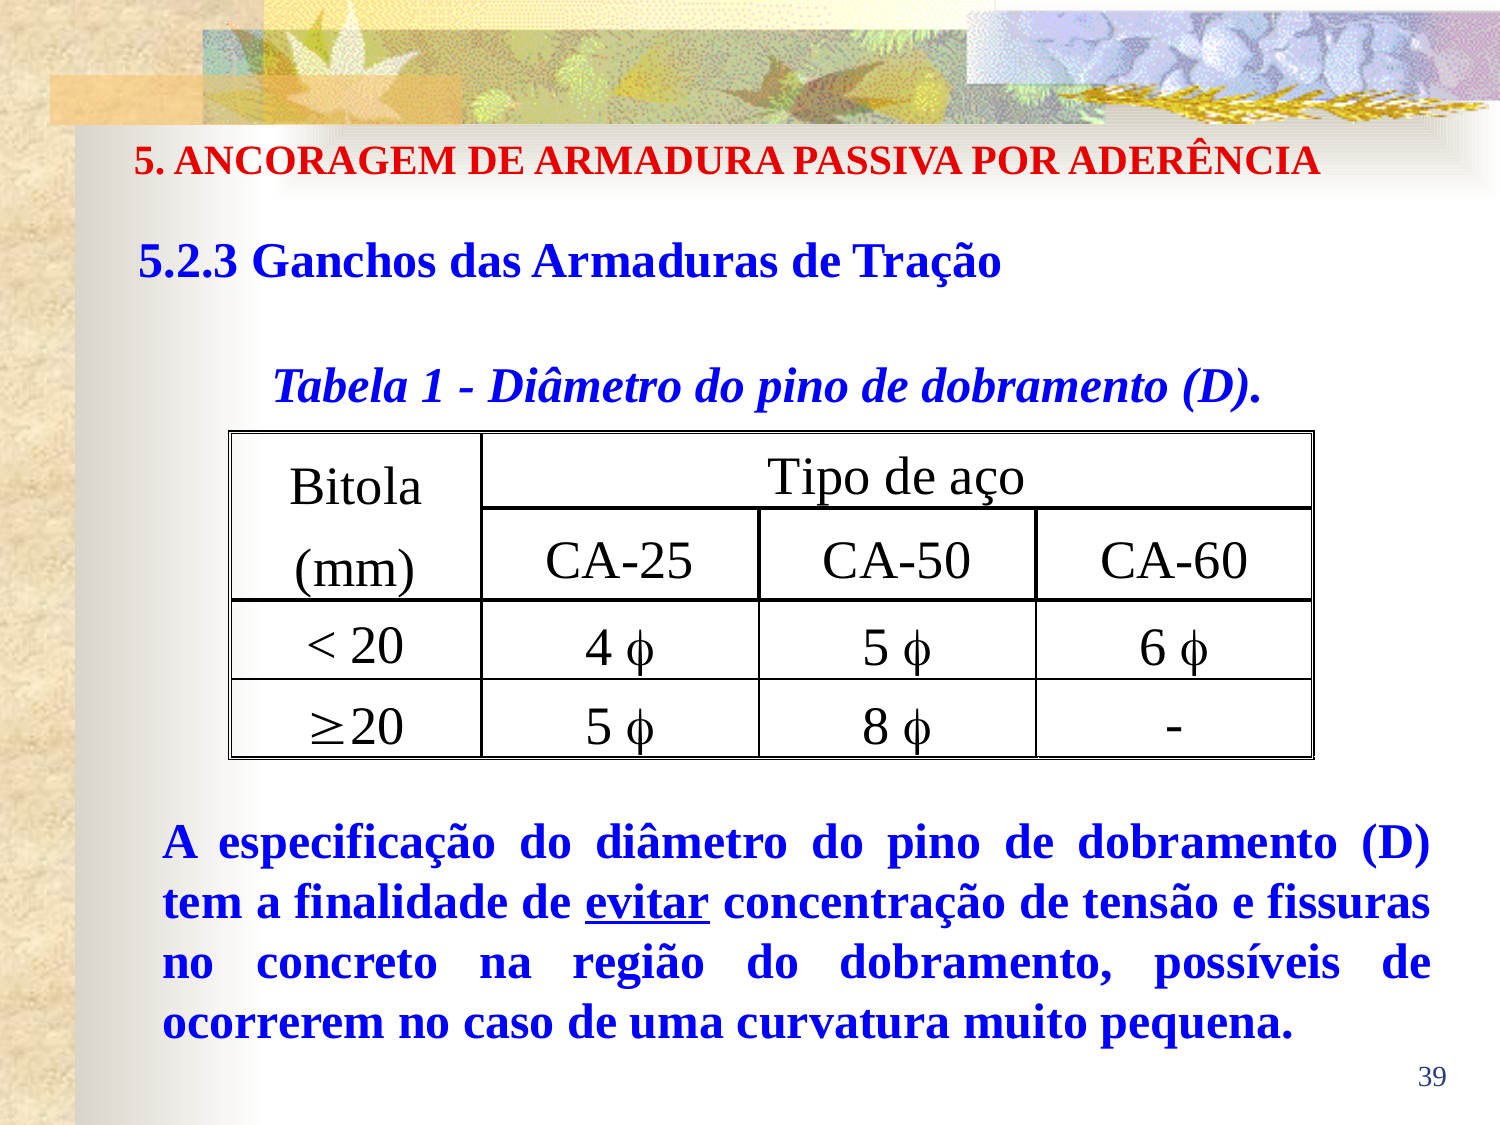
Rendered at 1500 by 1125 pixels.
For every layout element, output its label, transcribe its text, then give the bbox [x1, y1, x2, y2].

text_box Tabela 1 - Diâmetro do pino de dobramento (D). [17, 345, 1500, 420]
text_box 5.2.3 Ganchos das Armaduras de Tração [123, 219, 1399, 308]
text_box 5. ANCORAGEM DE ARMADURA PASSIVA POR ADERÊNCIA [41, 125, 1412, 210]
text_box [162, 430, 1380, 823]
text_box A especificação do diâmetro do pino de dobramento (D) tem a finalidade de evitar concentração de tensão e fissuras no concreto na região do dobramento, possíveis de ocorrerem no caso de uma curvatura muito pequena. [147, 800, 1447, 1056]
slide_number 39 [1312, 1025, 1463, 1100]
picture [0, 0, 1500, 1125]
